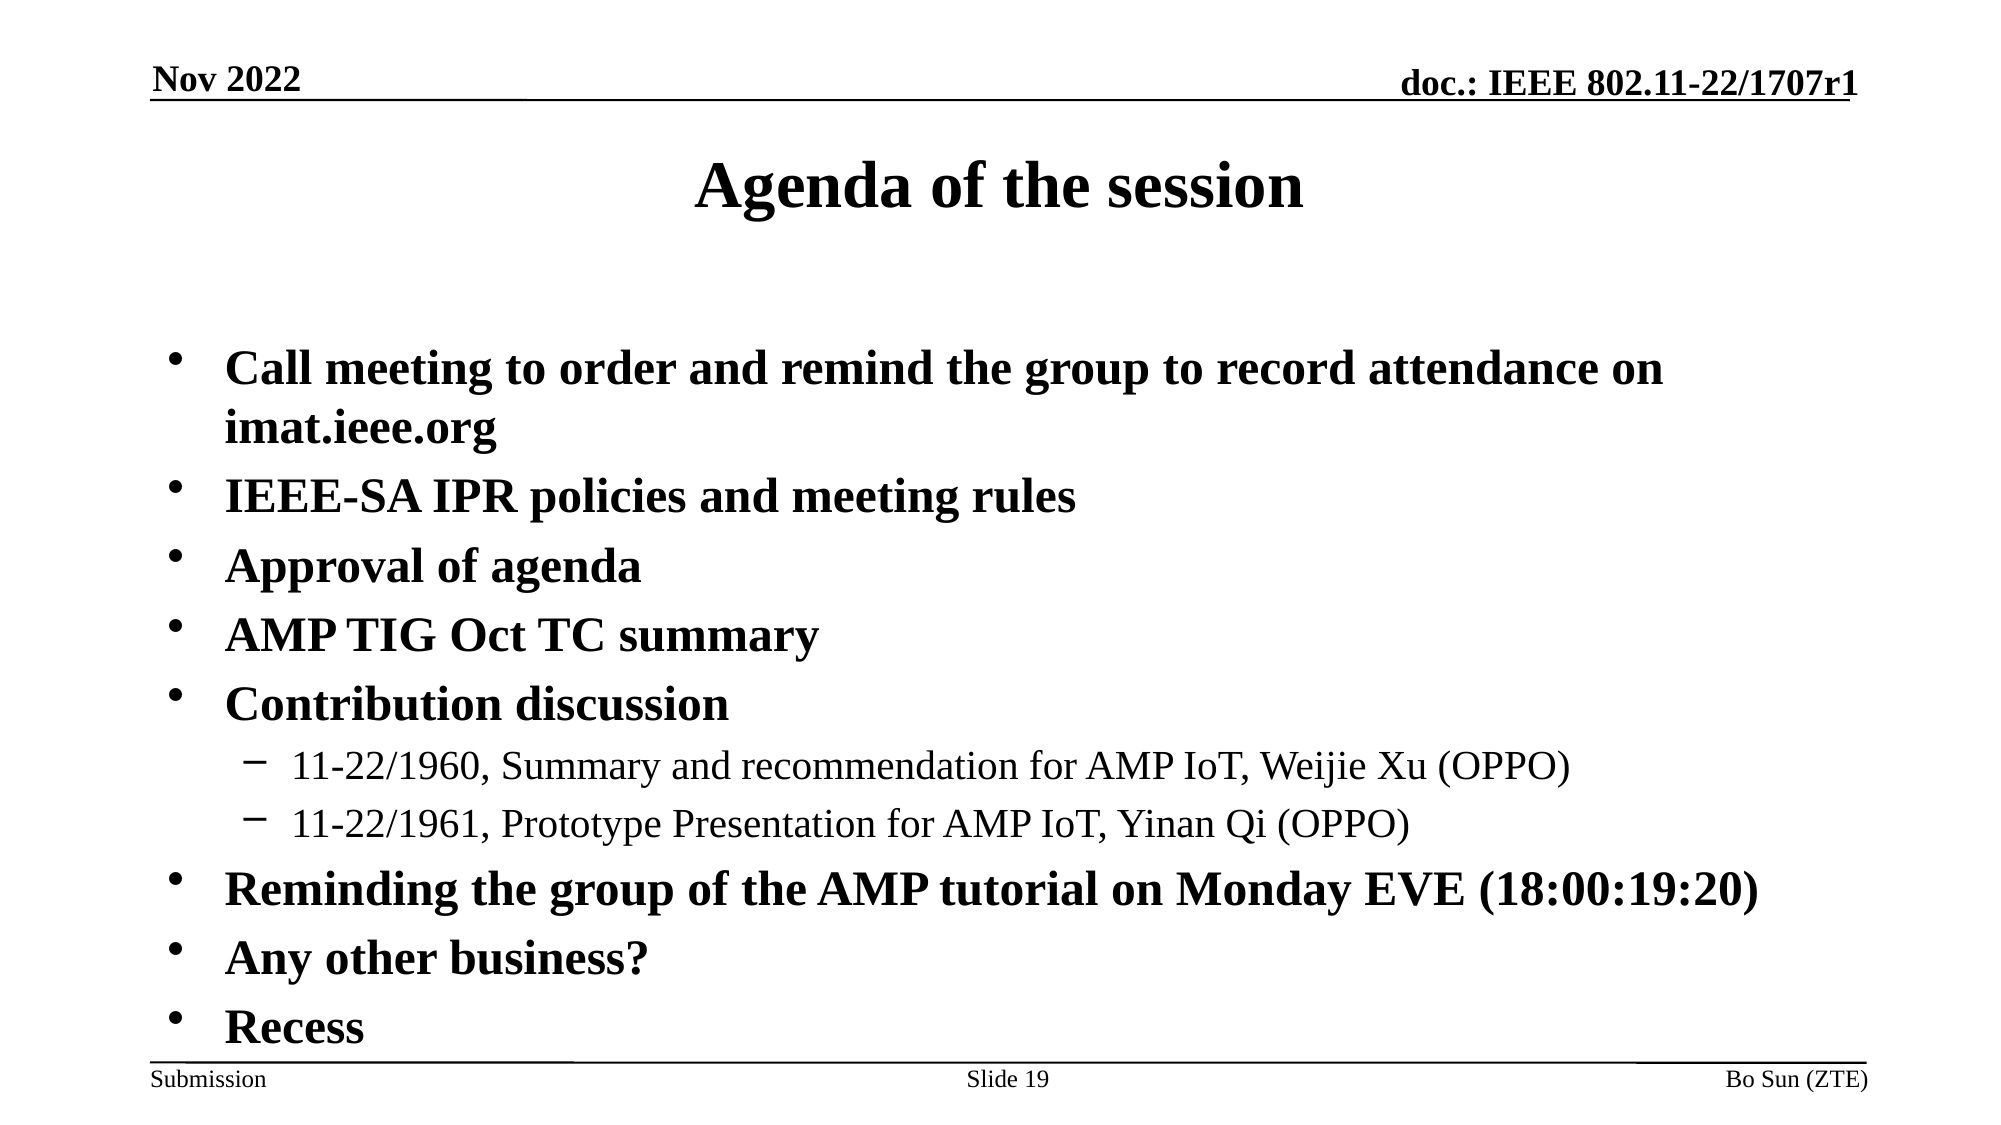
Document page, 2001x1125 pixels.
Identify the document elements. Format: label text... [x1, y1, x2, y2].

footer Bo Sun (ZTE) [1171, 1061, 1869, 1093]
text_box Agenda of the session [362, 99, 1638, 262]
text_box Call meeting to order and remind the group to record attendance on imat.ieee.org IEEE-SA IPR policies and meeting rules Approval of agenda AMP TIG Oct TC summary Contribution discussion 11-22/1960, Summary and recommendation for AMP IoT, Weijie Xu (OPPO) 11-22/1961, Prototype Presentation for AMP IoT, Yinan Qi (OPPO) Reminding the group of the AMP tutorial on Monday EVE (18:00:19:20) Any other business? Recess [152, 327, 1855, 1063]
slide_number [152, 54, 563, 100]
slide_number Slide 19 [949, 1063, 1067, 1123]
